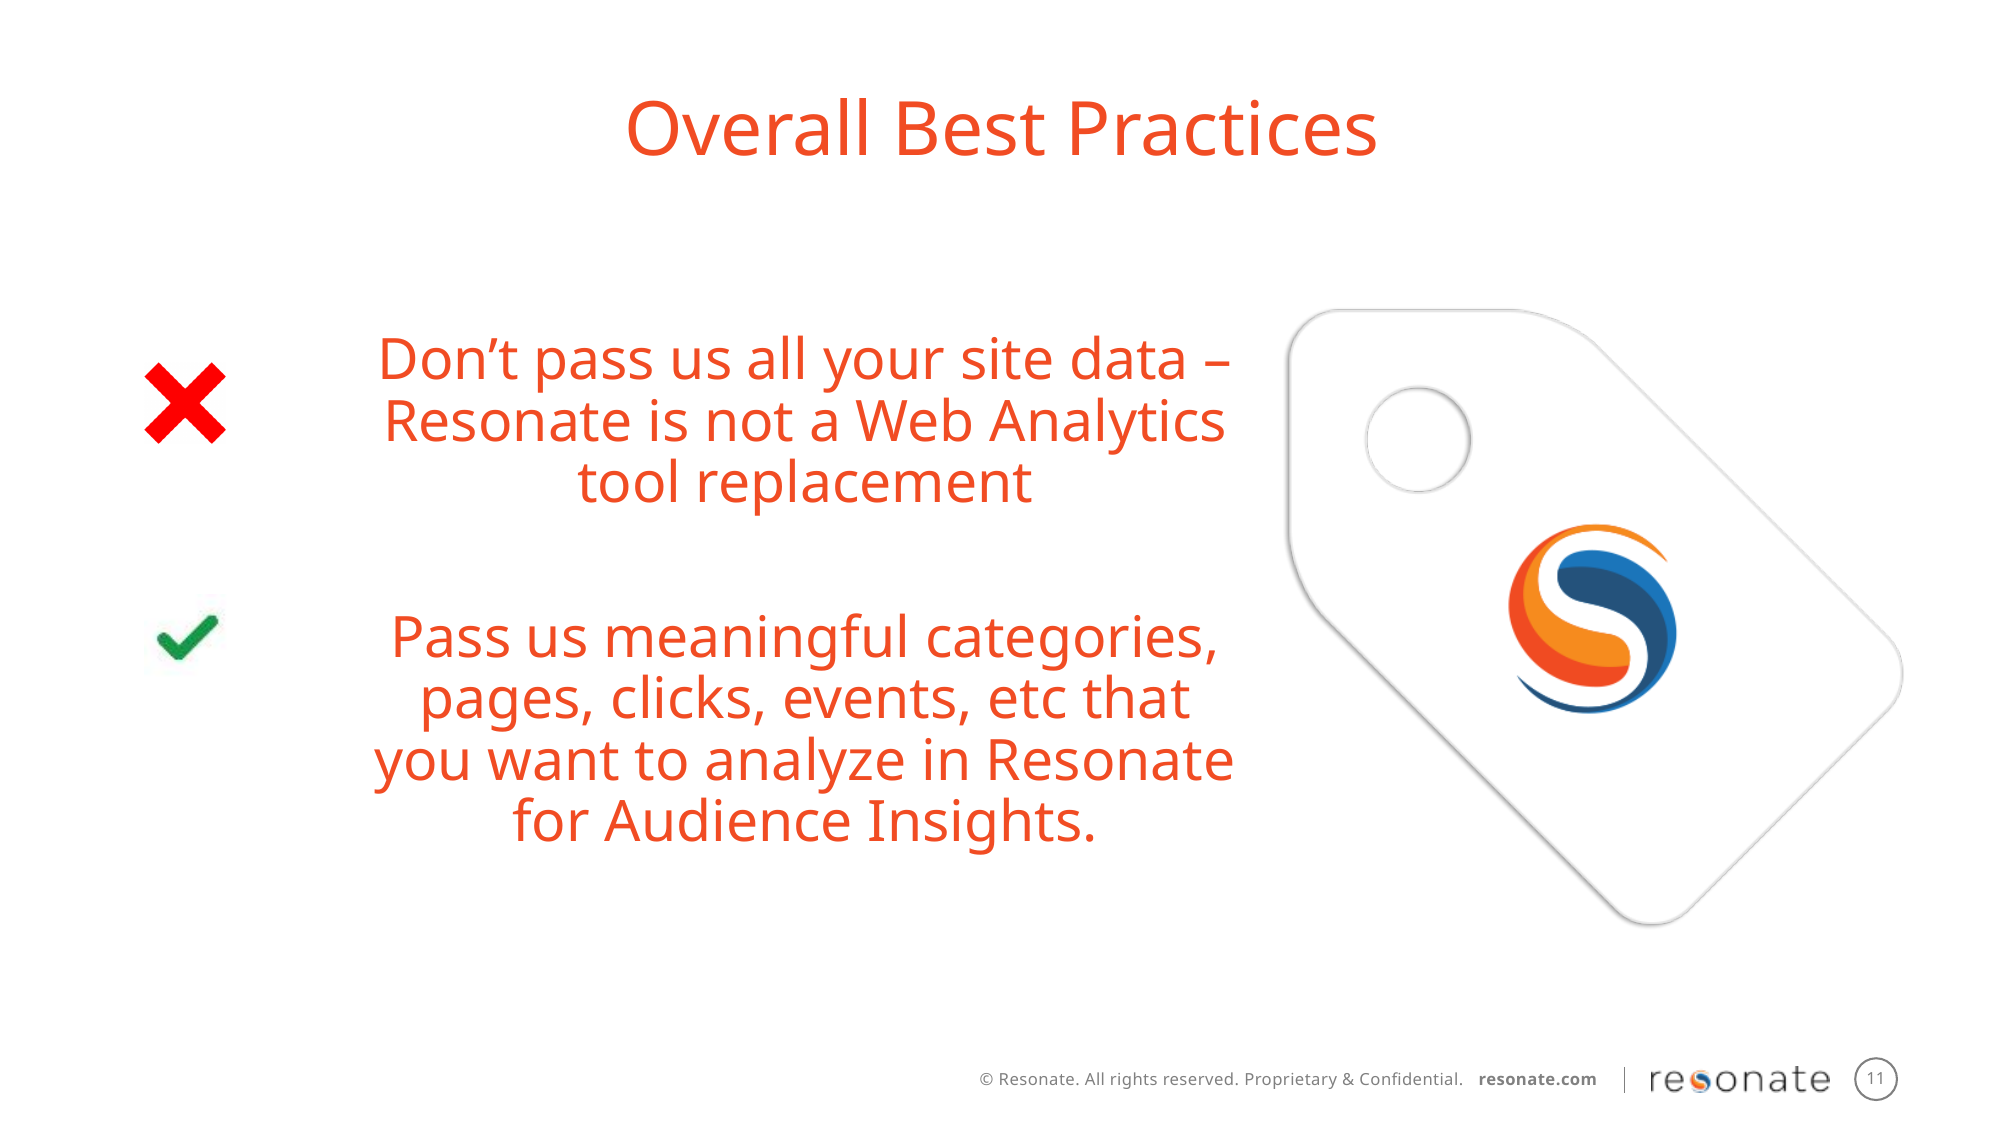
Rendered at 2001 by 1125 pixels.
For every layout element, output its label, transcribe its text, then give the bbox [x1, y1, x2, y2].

picture [144, 594, 232, 682]
list Overall Best Practices [110, 79, 1894, 184]
list Don’t pass us all your site data – Resonate is not a Web Analytics tool replacement Pass us meaningful categories, pages, clicks, events, etc that you want to analyze in Resonate for Audience Insights. [310, 322, 1283, 871]
picture [144, 362, 226, 444]
picture [1283, 305, 1908, 931]
picture [1651, 1066, 1830, 1093]
